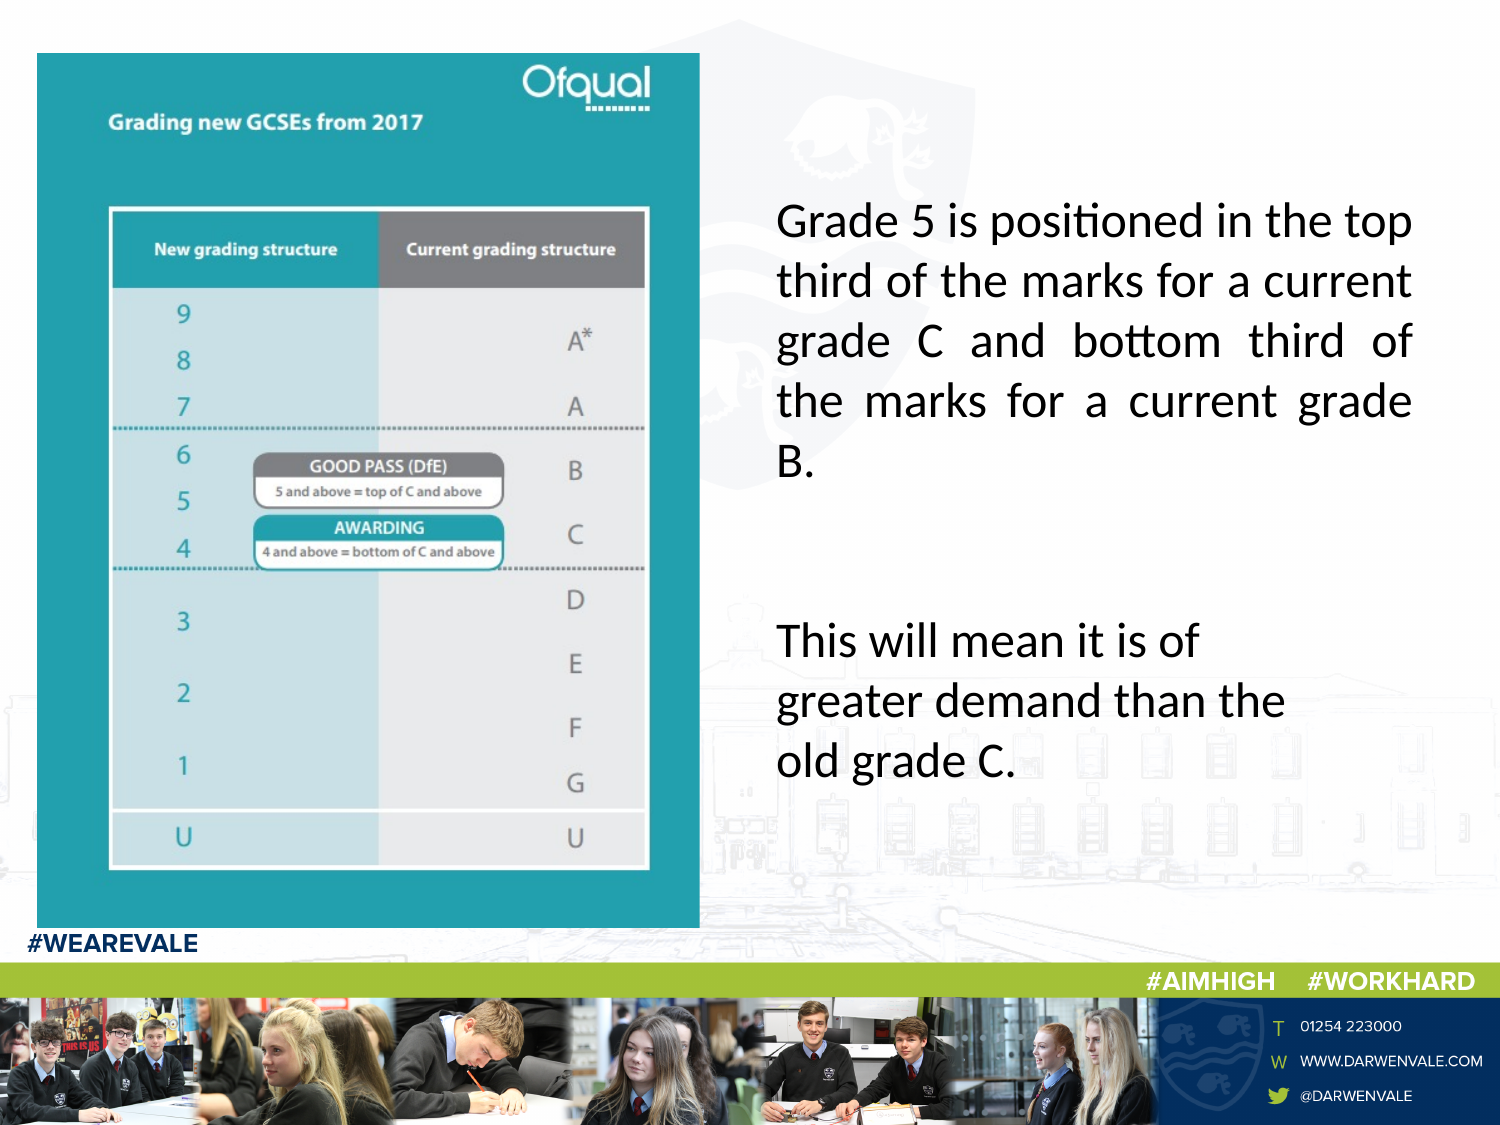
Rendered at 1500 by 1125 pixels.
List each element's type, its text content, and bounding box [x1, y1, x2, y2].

text_box Grade 5 is positioned in the top third of the marks for a current grade C and bottom third of the marks for a current grade B. This will mean it is of greater demand than the old grade C. [761, 179, 1429, 795]
picture [0, 0, 1500, 1125]
